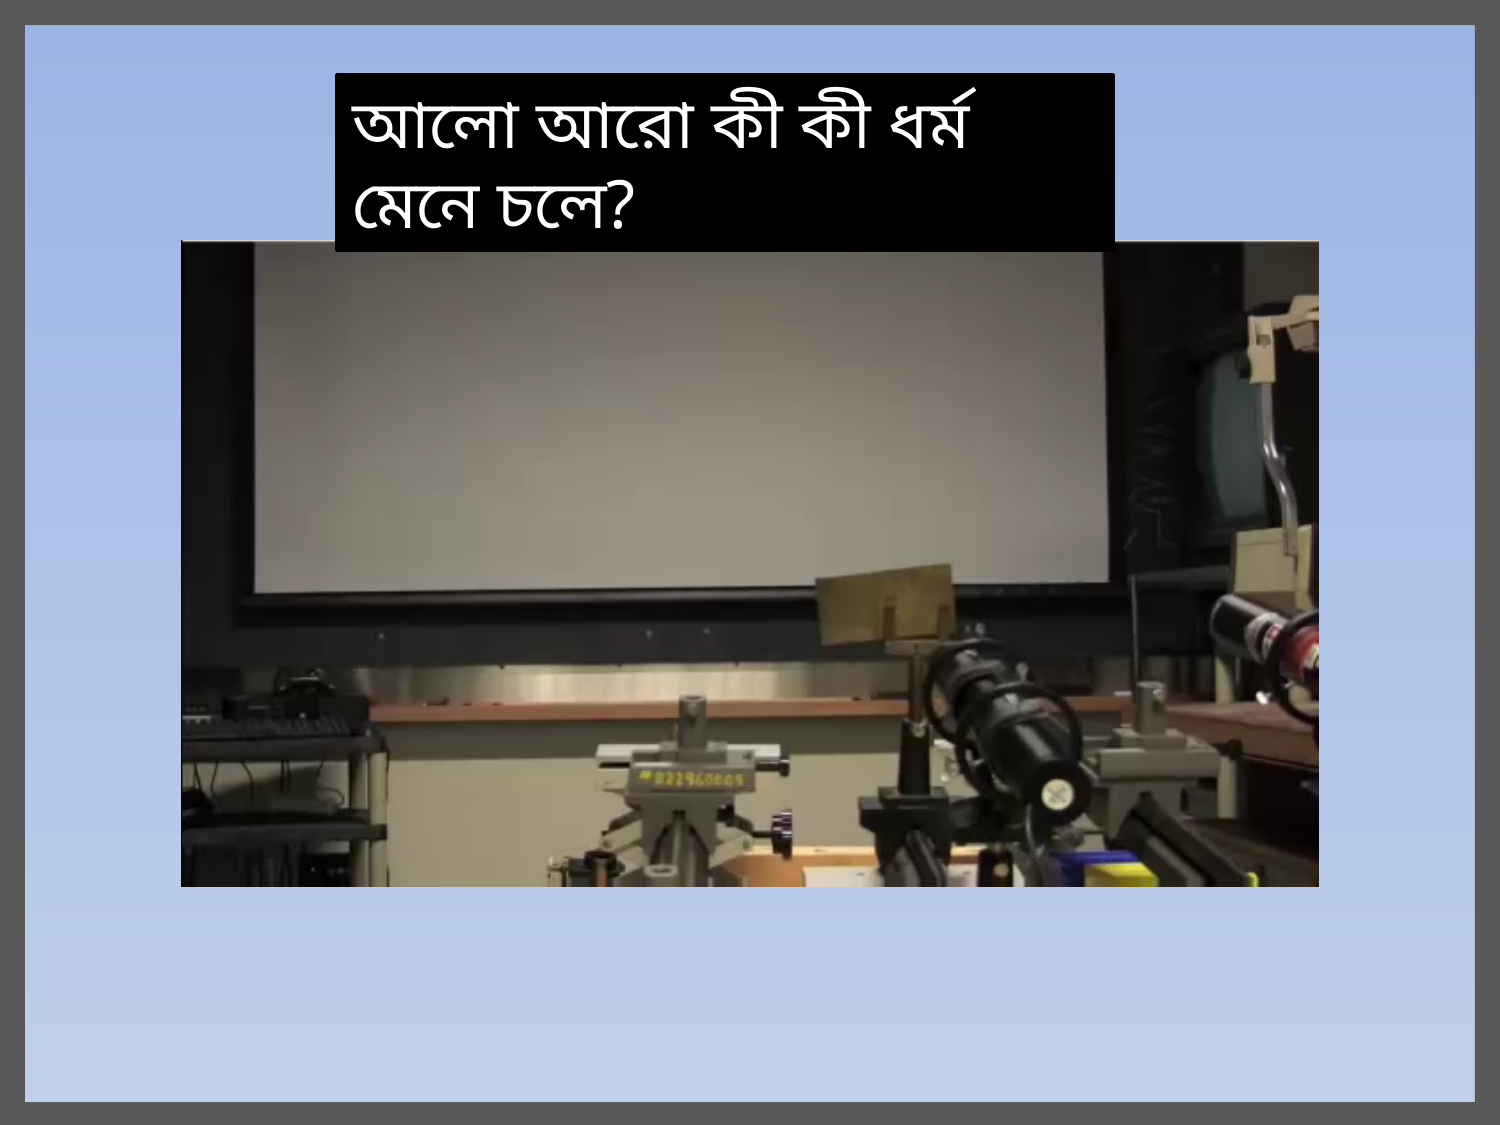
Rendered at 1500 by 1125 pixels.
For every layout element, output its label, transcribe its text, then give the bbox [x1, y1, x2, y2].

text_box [180, 239, 1320, 888]
text_box আলো আরো কী কী ধর্ম মেনে চলে? [335, 73, 1115, 238]
text_box [0, 0, 1500, 1125]
